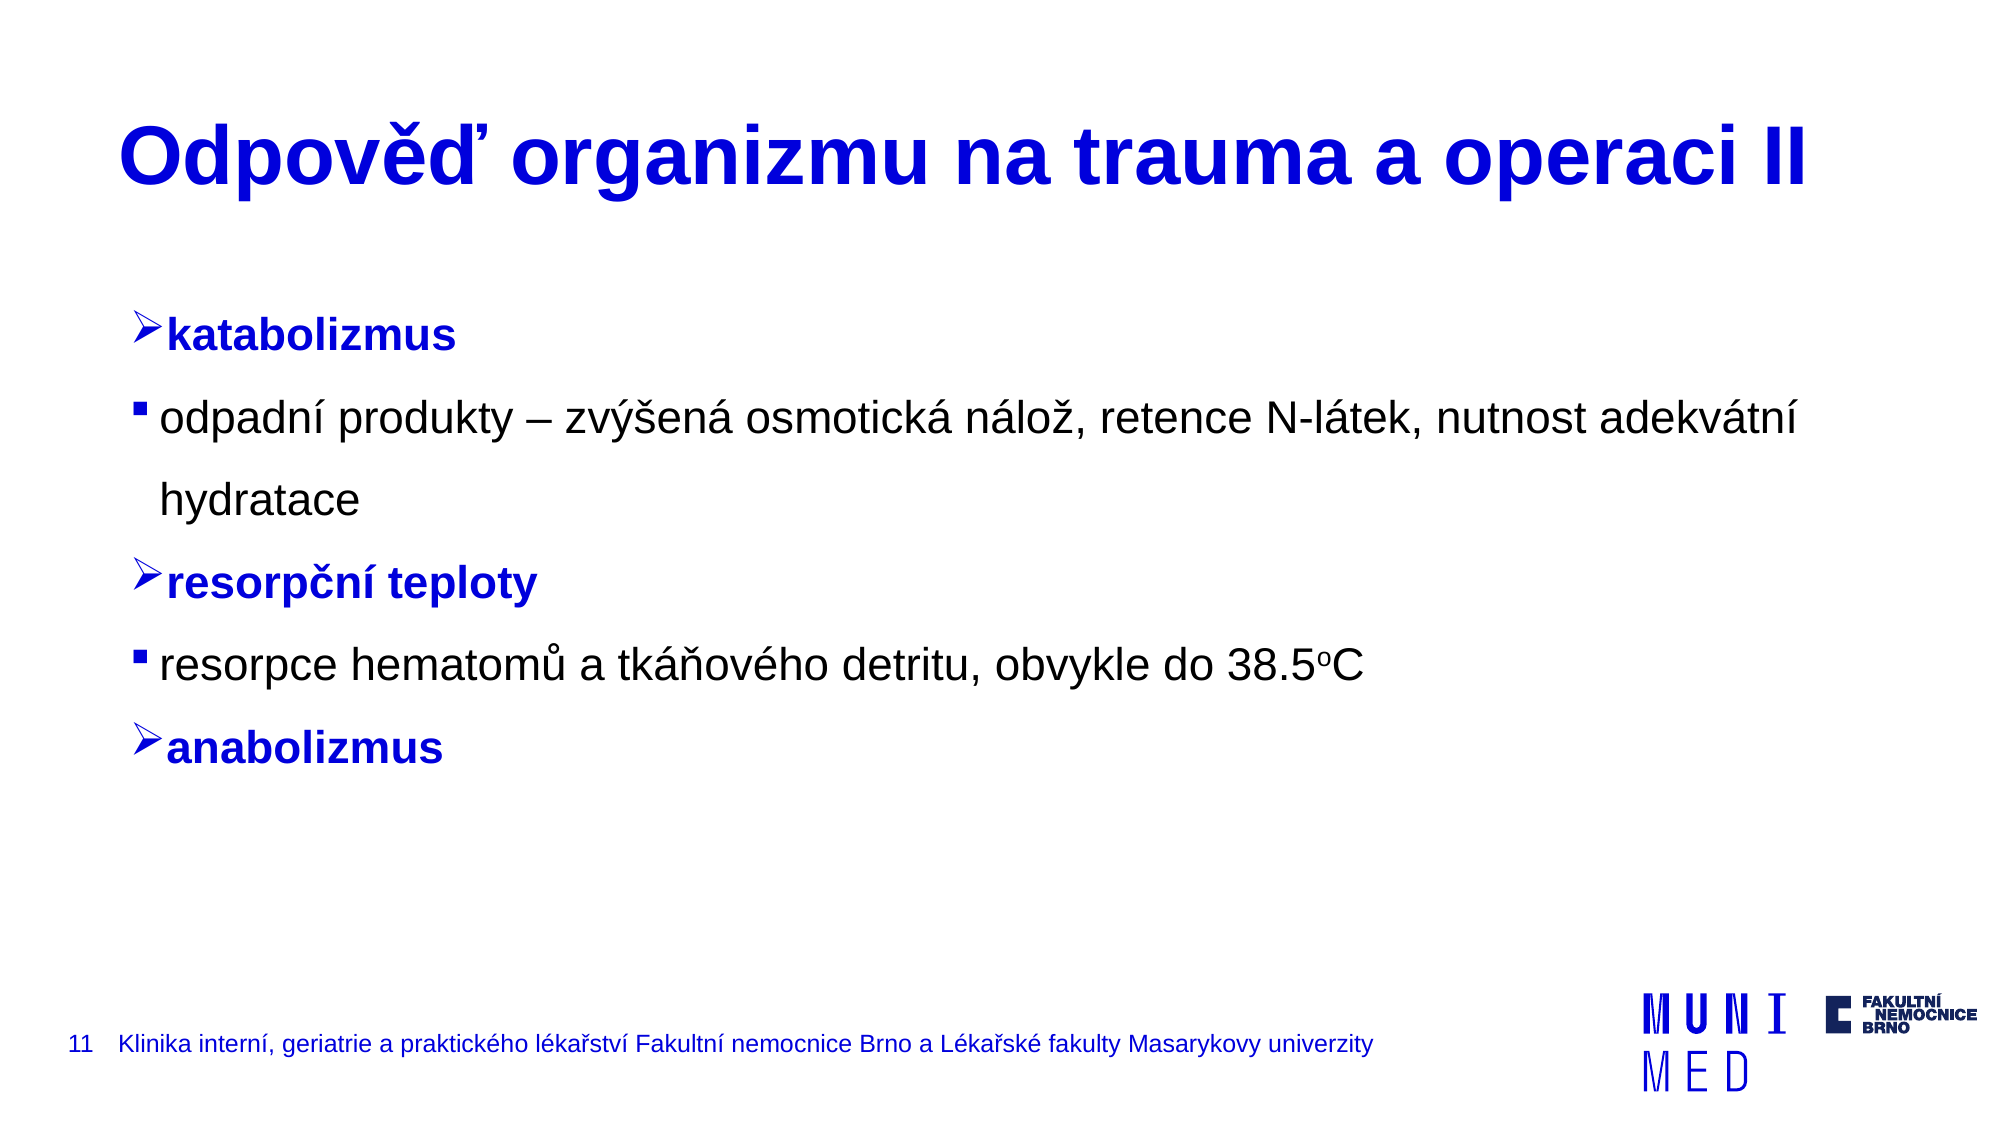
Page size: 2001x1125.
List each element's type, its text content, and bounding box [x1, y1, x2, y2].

footer Klinika interní, geriatrie a praktického lékařství Fakultní nemocnice Brno a Lékařské fakulty Masarykovy univerzity [118, 1021, 1418, 1063]
title Odpověď organizmu na trauma a operaci II [118, 118, 1883, 193]
slide_number 11 [67, 1021, 110, 1063]
list katabolizmus odpadní produkty – zvýšená osmotická nálož, retence N-látek, nutnost adekvátní hydratace resorpční teploty resorpce hematomů a tkáňového detritu, obvykle do 38.5oC anabolizmus [118, 277, 1883, 957]
